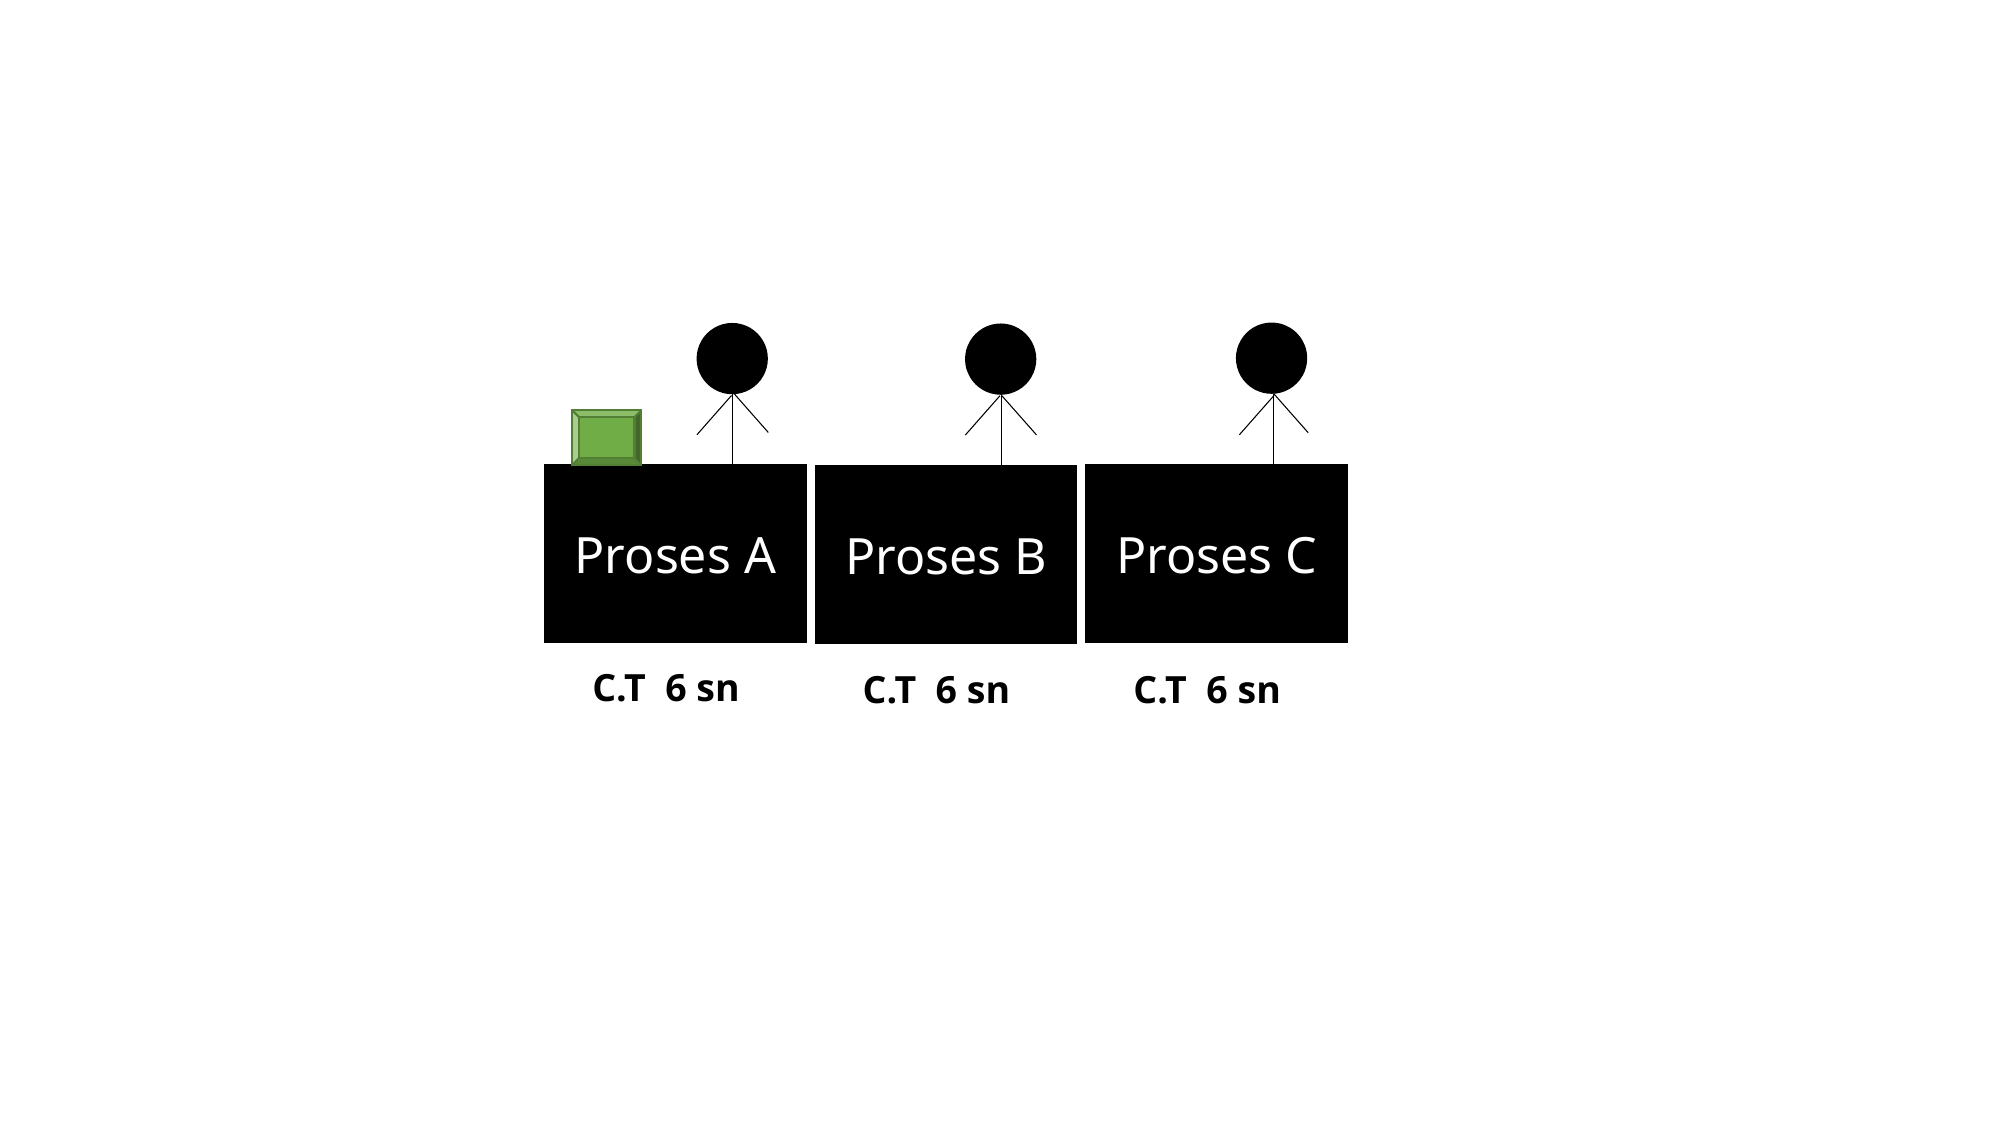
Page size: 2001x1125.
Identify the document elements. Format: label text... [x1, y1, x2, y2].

text_box [696, 322, 768, 395]
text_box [733, 393, 769, 433]
text_box [965, 323, 1037, 395]
text_box Proses A [544, 464, 807, 643]
text_box [571, 409, 643, 466]
text_box [1235, 322, 1308, 394]
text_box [1273, 393, 1309, 433]
text_box Proses B [815, 465, 1077, 644]
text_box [965, 395, 1000, 435]
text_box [1239, 395, 1273, 435]
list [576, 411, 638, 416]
text_box C.T 6 sn [1118, 658, 1315, 719]
text_box Proses C [1085, 464, 1348, 643]
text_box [696, 395, 732, 435]
text_box C.T 6 sn [577, 657, 774, 717]
text_box C.T 6 sn [848, 658, 1045, 719]
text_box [1002, 395, 1037, 435]
